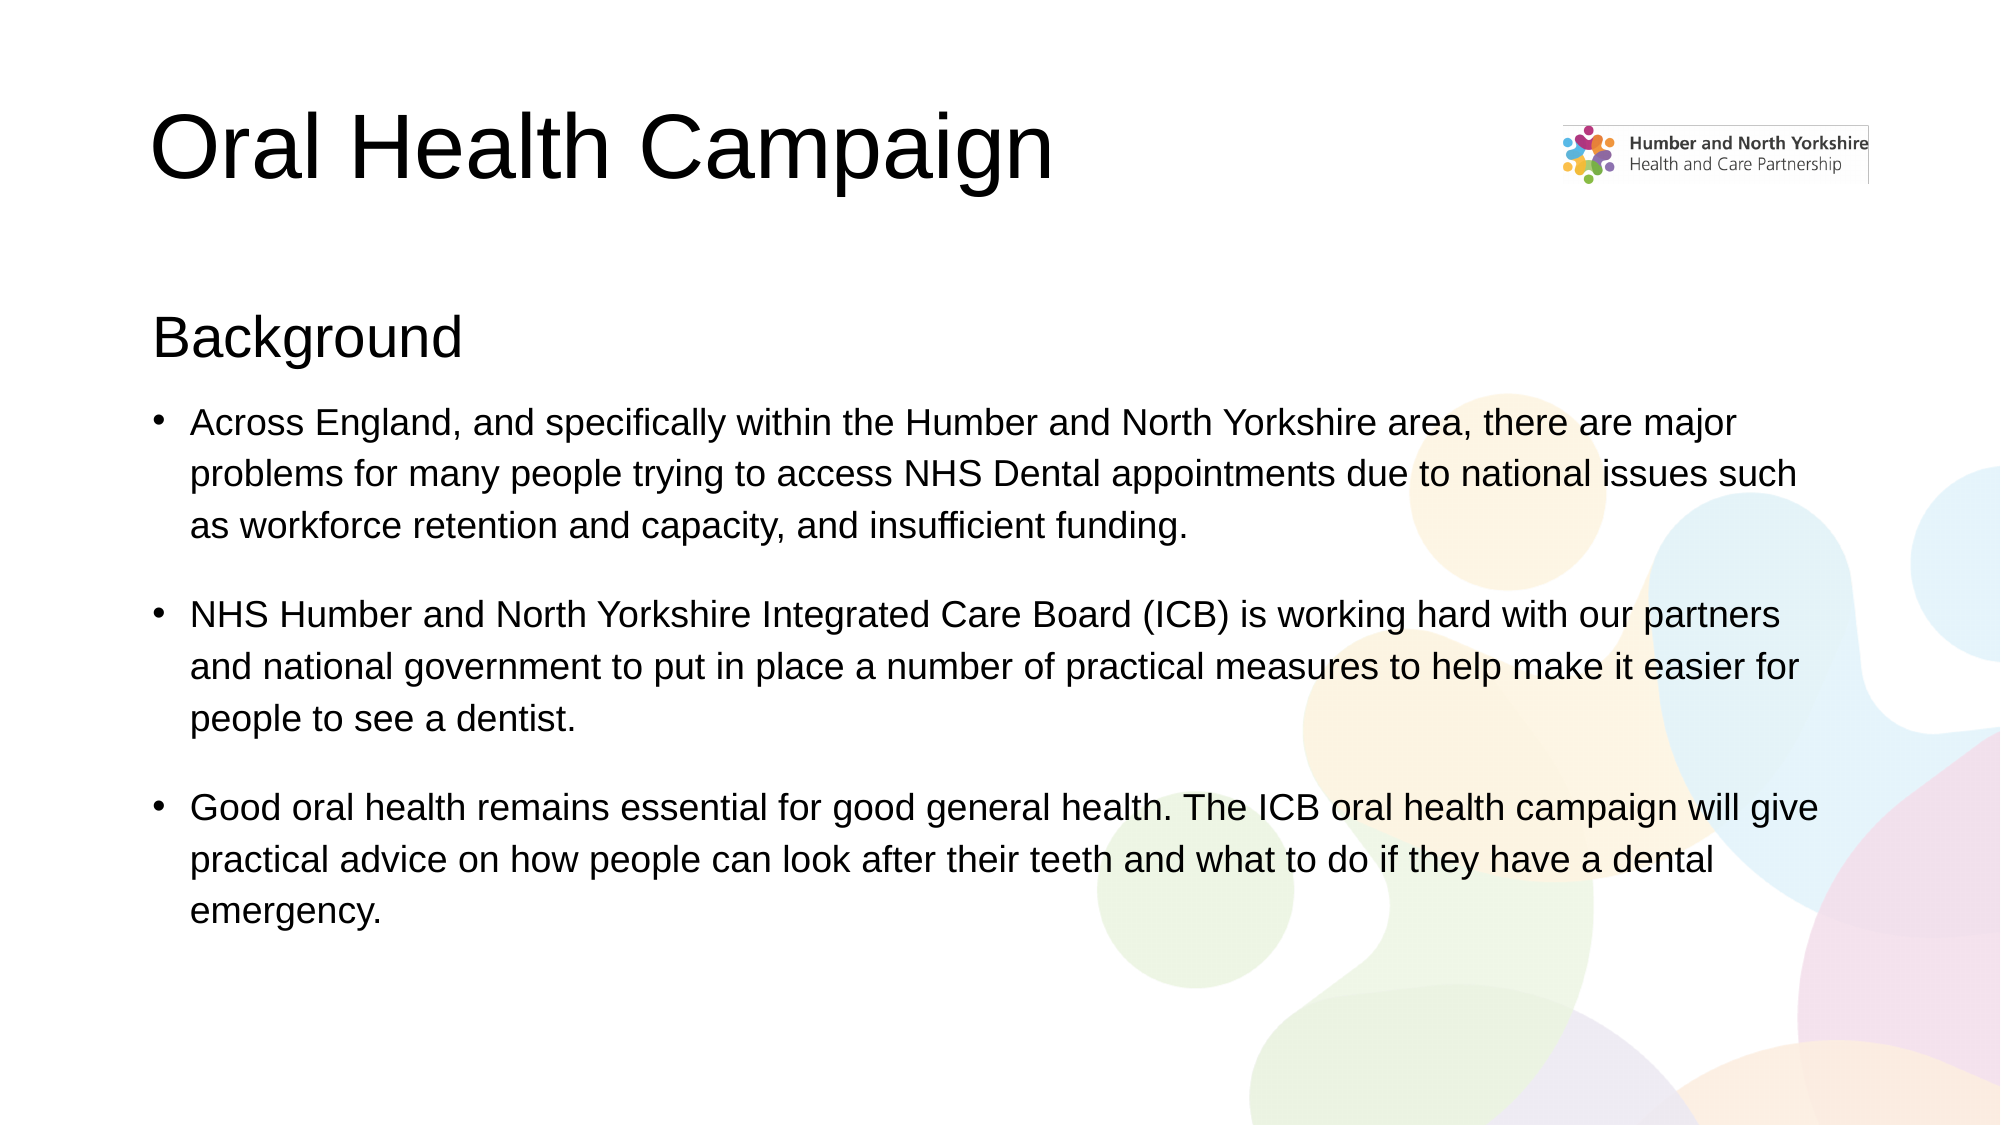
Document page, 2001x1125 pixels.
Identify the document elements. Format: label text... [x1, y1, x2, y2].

title Oral Health Campaign [0, 66, 1466, 232]
list Background Across England, and specifically within the Humber and North Yorkshire area, there are major problems for many people trying to access NHS Dental appointments due to national issues such as workforce retention and capacity, and insufficient funding. NHS Humber and North Yorkshire Integrated Care Board (ICB) is working hard with our partners and national government to put in place a number of practical measures to help make it easier for people to see a dentist. Good oral health remains essential for good general health. The ICB oral health campaign will give practical advice on how people can look after their teeth and what to do if they have a dental emergency. [137, 299, 1863, 1014]
picture [0, 0, 2001, 1125]
